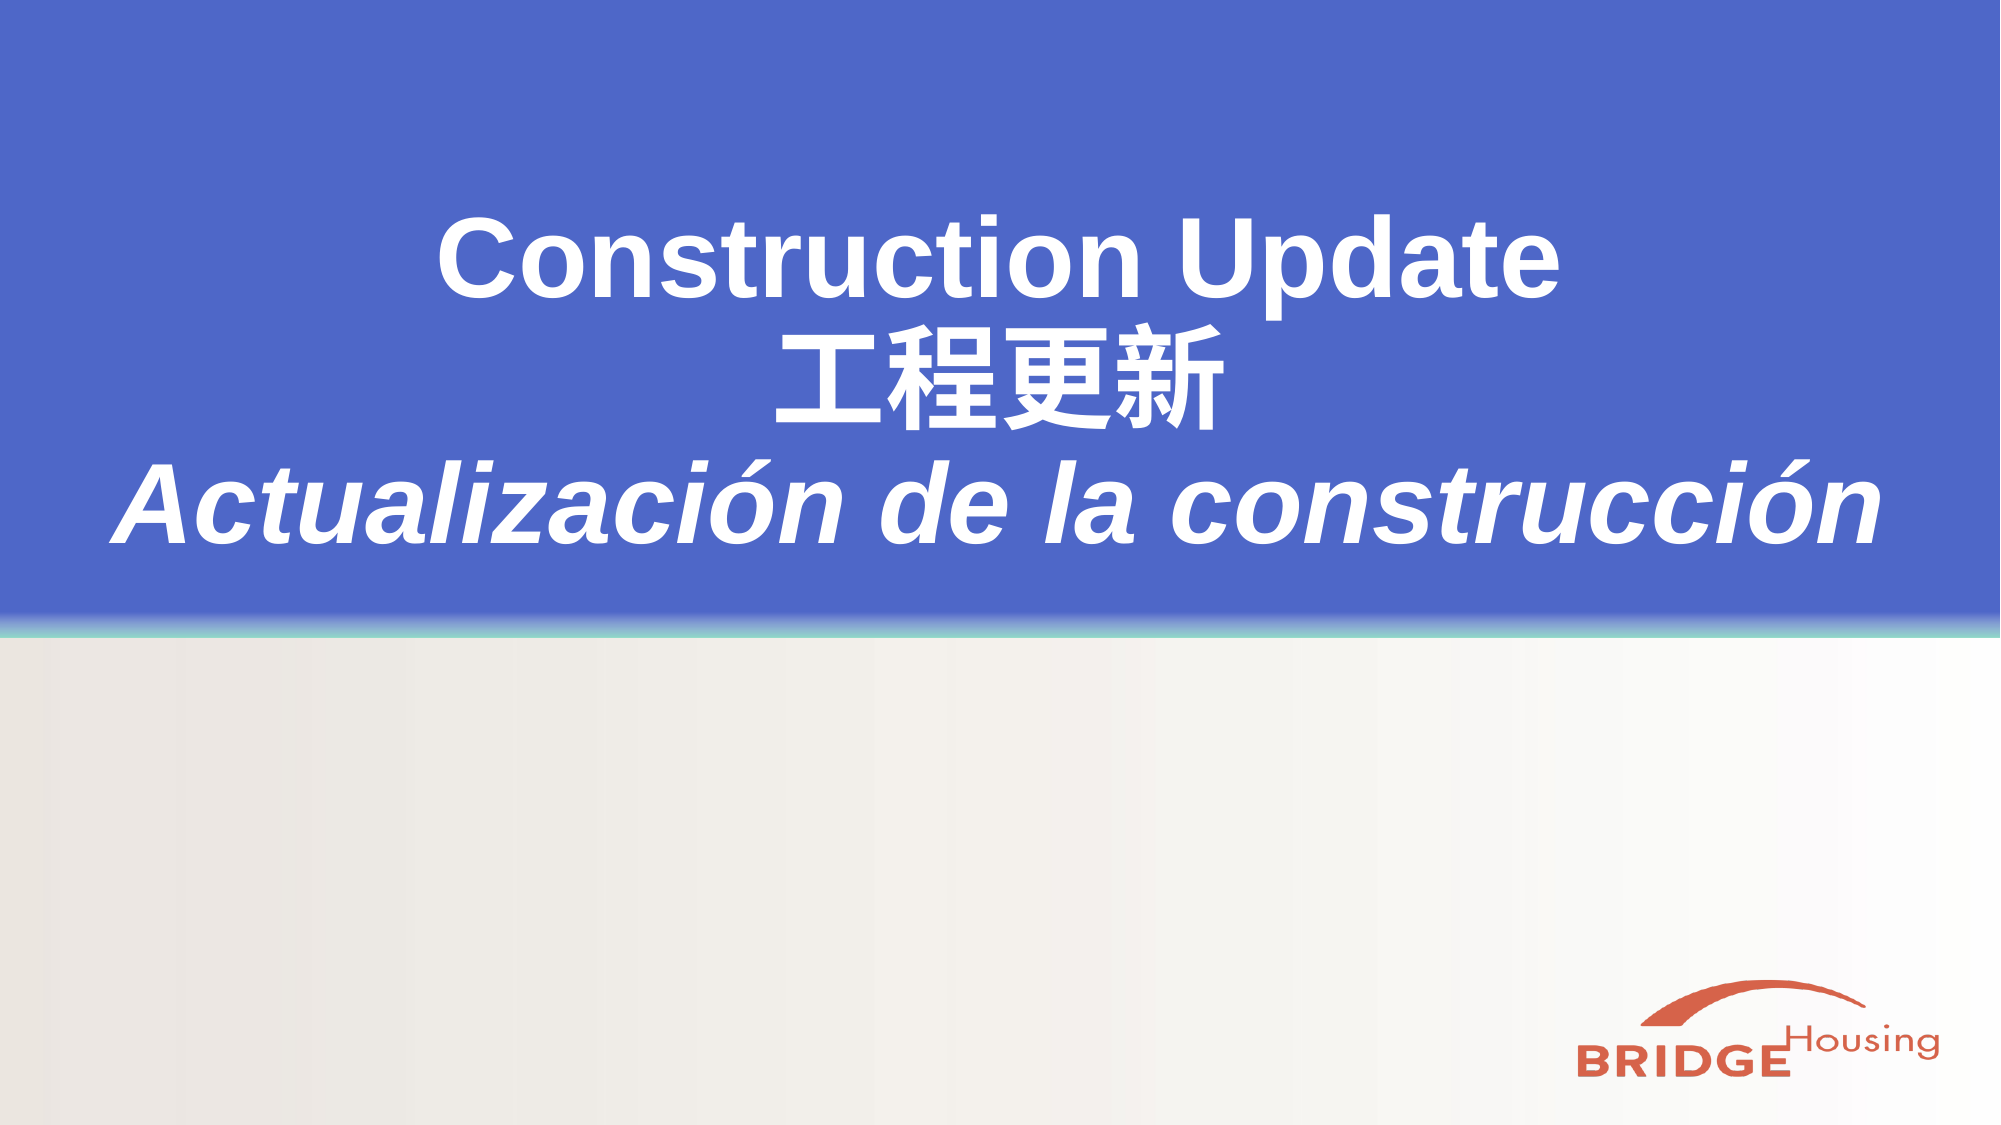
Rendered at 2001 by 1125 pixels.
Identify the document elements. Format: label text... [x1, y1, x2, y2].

picture [0, 638, 2000, 1125]
title Construction Update 工程更新 Actualización de la construcción [0, 184, 2000, 576]
